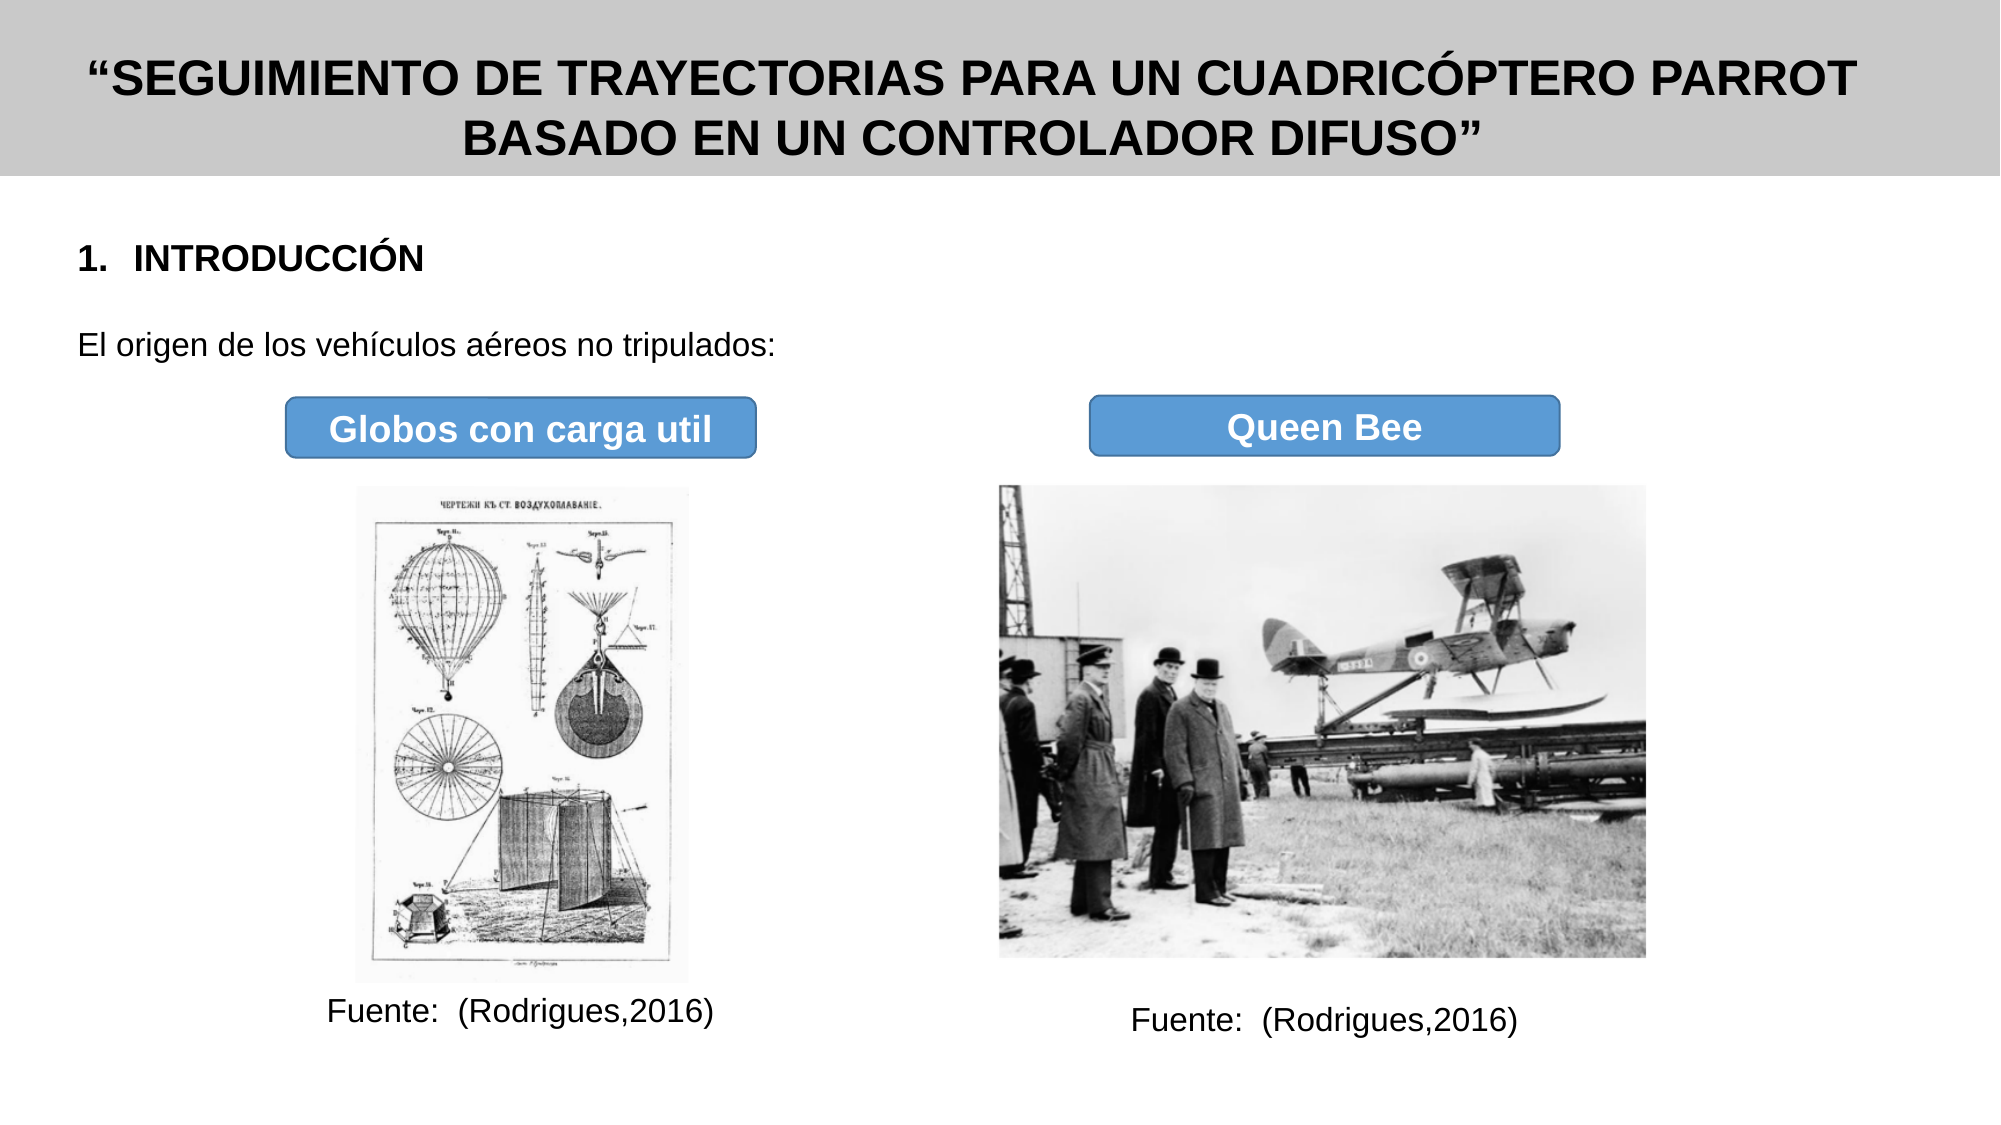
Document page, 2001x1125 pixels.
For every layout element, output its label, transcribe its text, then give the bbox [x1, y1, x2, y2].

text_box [991, 395, 1658, 1047]
text_box INTRODUCCIÓN El origen de los vehículos aéreos no tripulados: [62, 226, 1921, 371]
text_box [285, 397, 756, 1038]
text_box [0, 0, 2000, 209]
